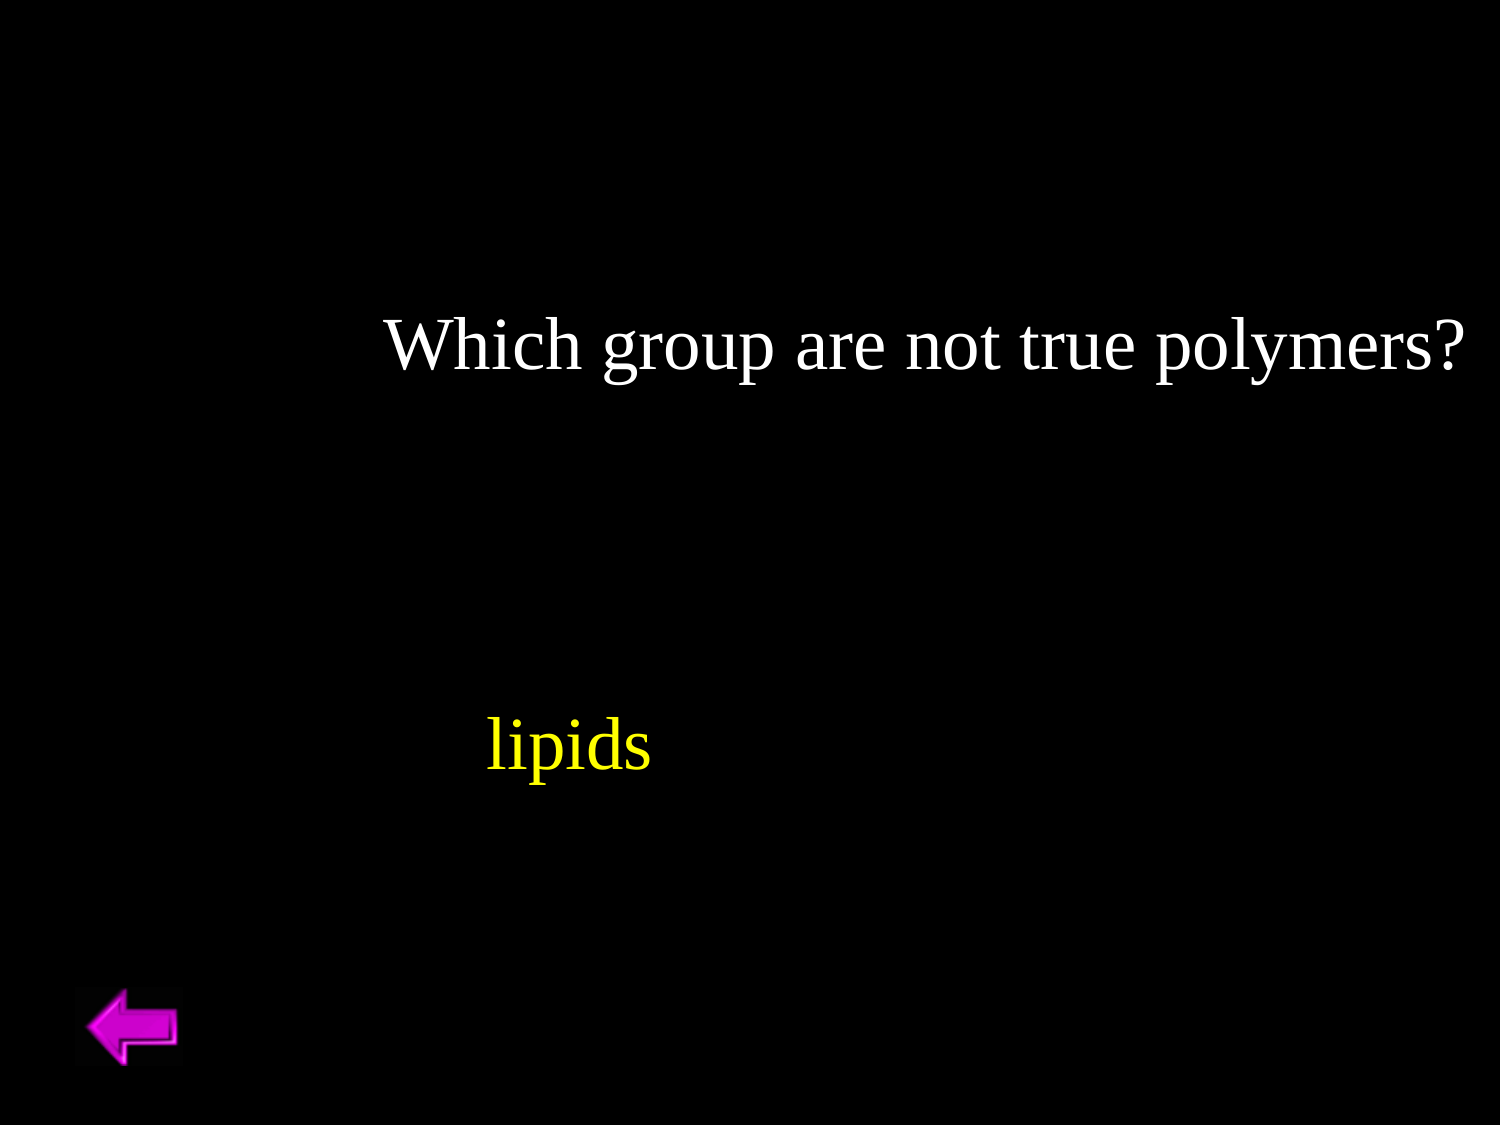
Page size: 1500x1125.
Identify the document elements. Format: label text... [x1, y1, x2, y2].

text_box lipids [471, 687, 897, 793]
picture [74, 987, 183, 1066]
text_box Which group are not true polymers? [368, 287, 1483, 393]
